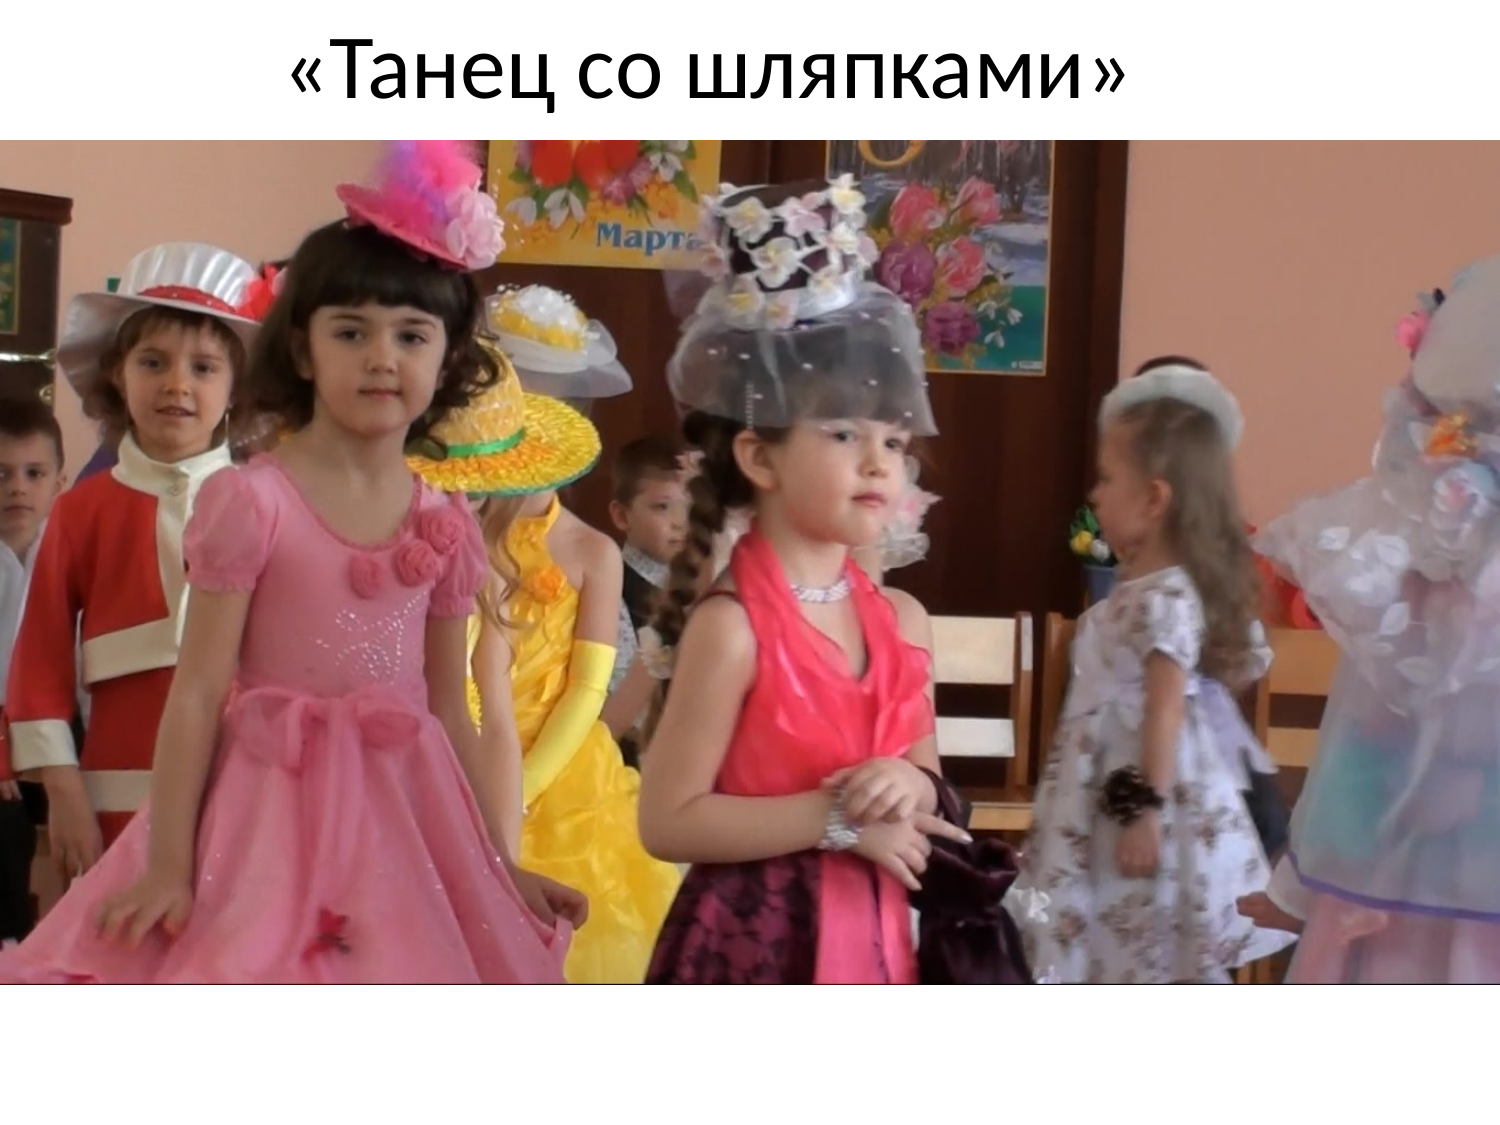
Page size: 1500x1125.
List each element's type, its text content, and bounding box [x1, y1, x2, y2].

text_box «Танец со шляпками» [70, 0, 1346, 138]
picture [0, 140, 1500, 985]
